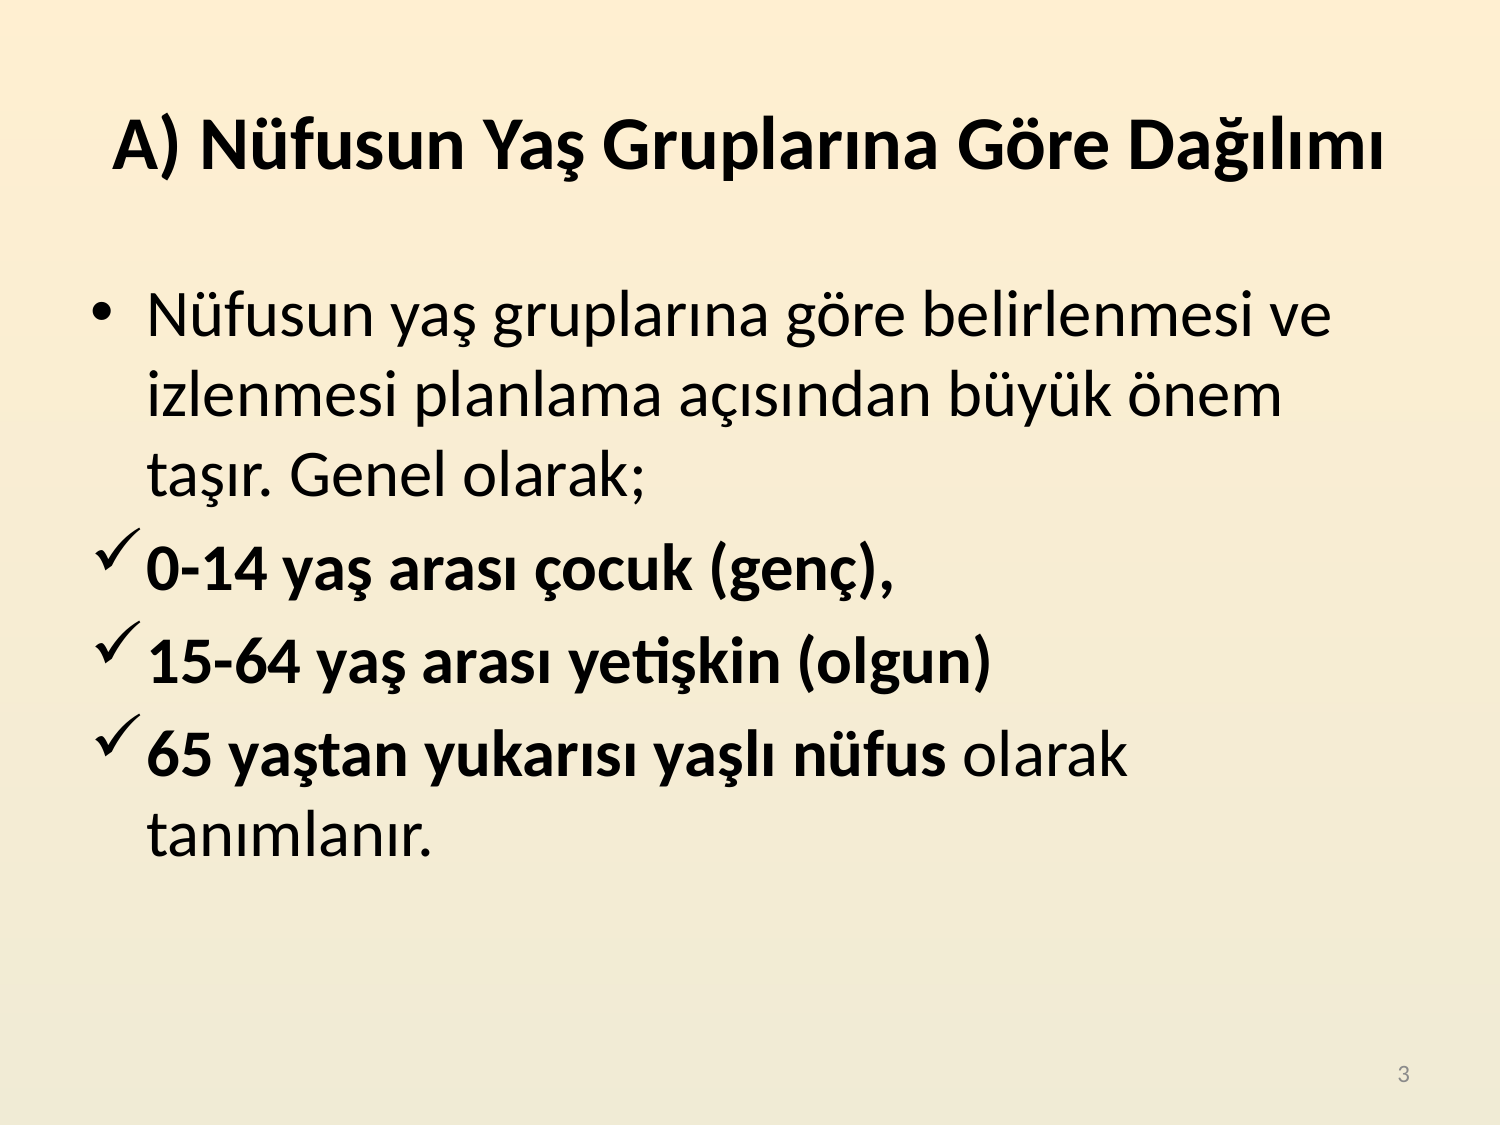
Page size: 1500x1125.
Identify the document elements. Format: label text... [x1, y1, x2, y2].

list Nüfusun yaş gruplarına göre belirlenmesi ve izlenmesi planlama açısından büyük önem taşır. Genel olarak; 0-14 yaş arası çocuk (genç), 15-64 yaş arası yetişkin (olgun) 65 yaştan yukarısı yaşlı nüfus olarak tanımlanır. [75, 262, 1425, 1005]
slide_number 3 [1074, 1042, 1425, 1103]
title A) Nüfusun Yaş Gruplarına Göre Dağılımı [75, 45, 1425, 233]
